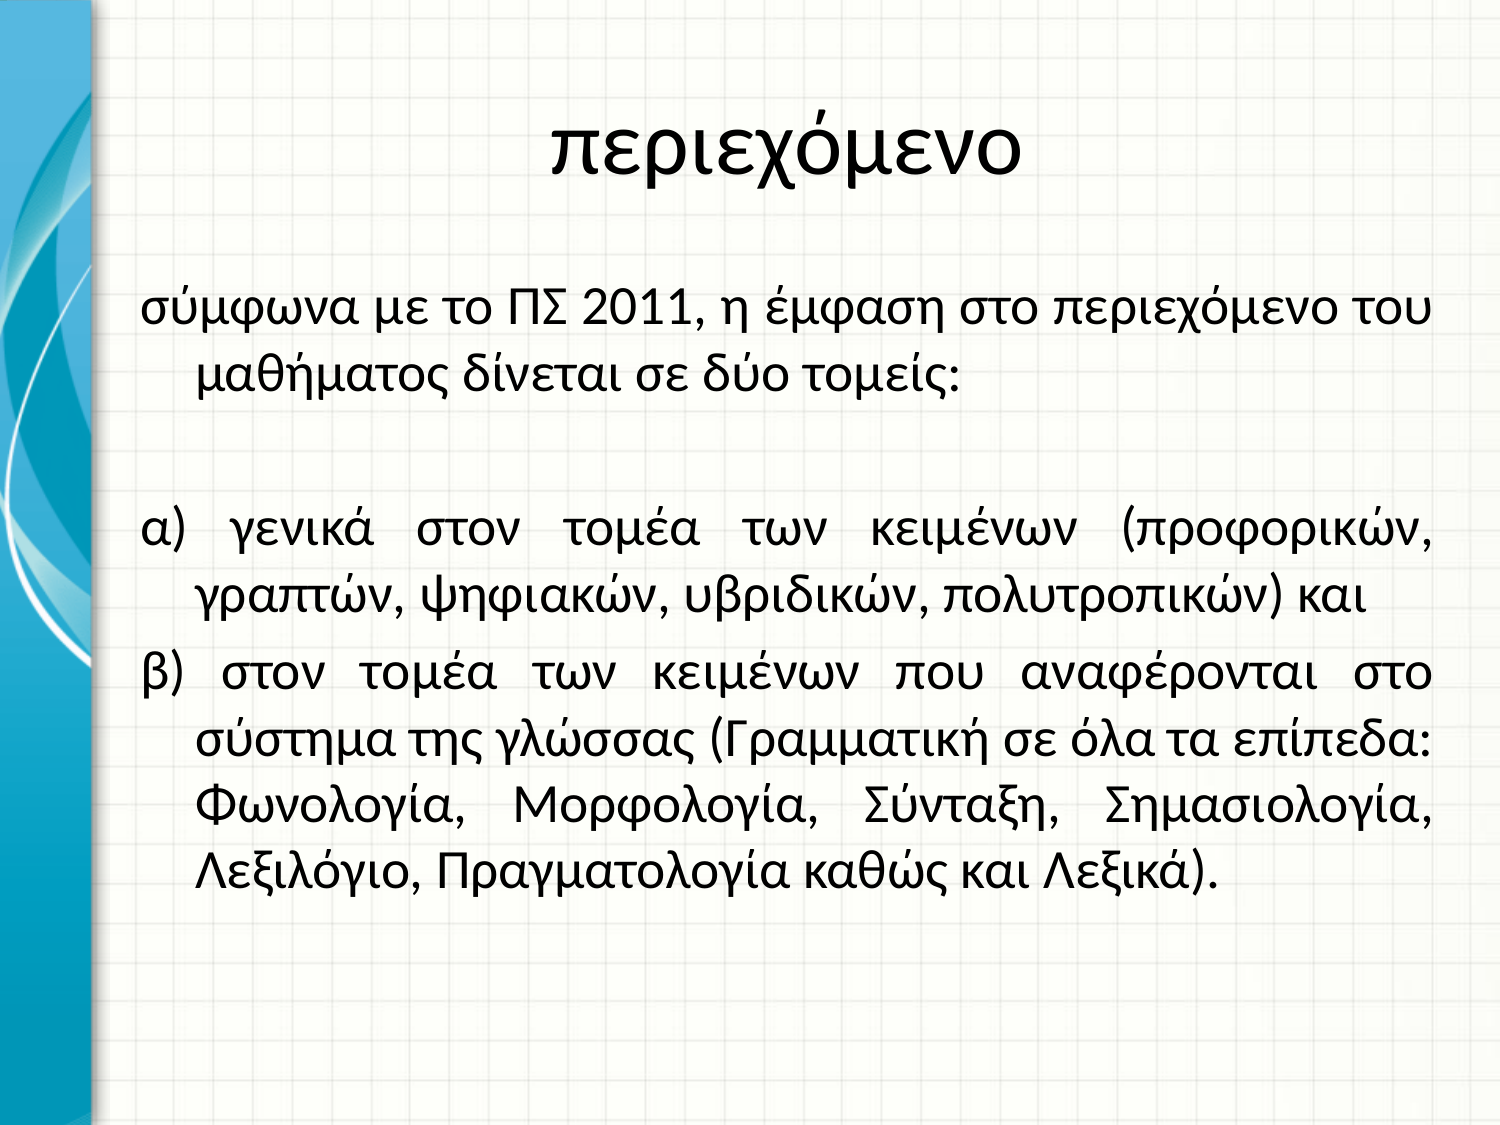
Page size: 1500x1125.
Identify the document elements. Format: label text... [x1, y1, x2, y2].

title περιεχόμενο [125, 44, 1450, 232]
picture [0, 0, 1500, 1125]
list σύμφωνα με το ΠΣ 2011, η έμφαση στο περιεχόμενο του μαθήματος δίνεται σε δύο τομείς: α) γενικά στον τομέα των κειμένων (προφορικών, γραπτών, ψηφιακών, υβριδικών, πολυτροπικών) και β) στον τομέα των κειμένων που αναφέρονται στο σύστημα της γλώσσας (Γραμματική σε όλα τα επίπεδα: Φωνολογία, Μορφολογία, Σύνταξη, Σημασιολογία, Λεξιλόγιο, Πραγματολογία καθώς και Λεξικά). [125, 261, 1450, 967]
